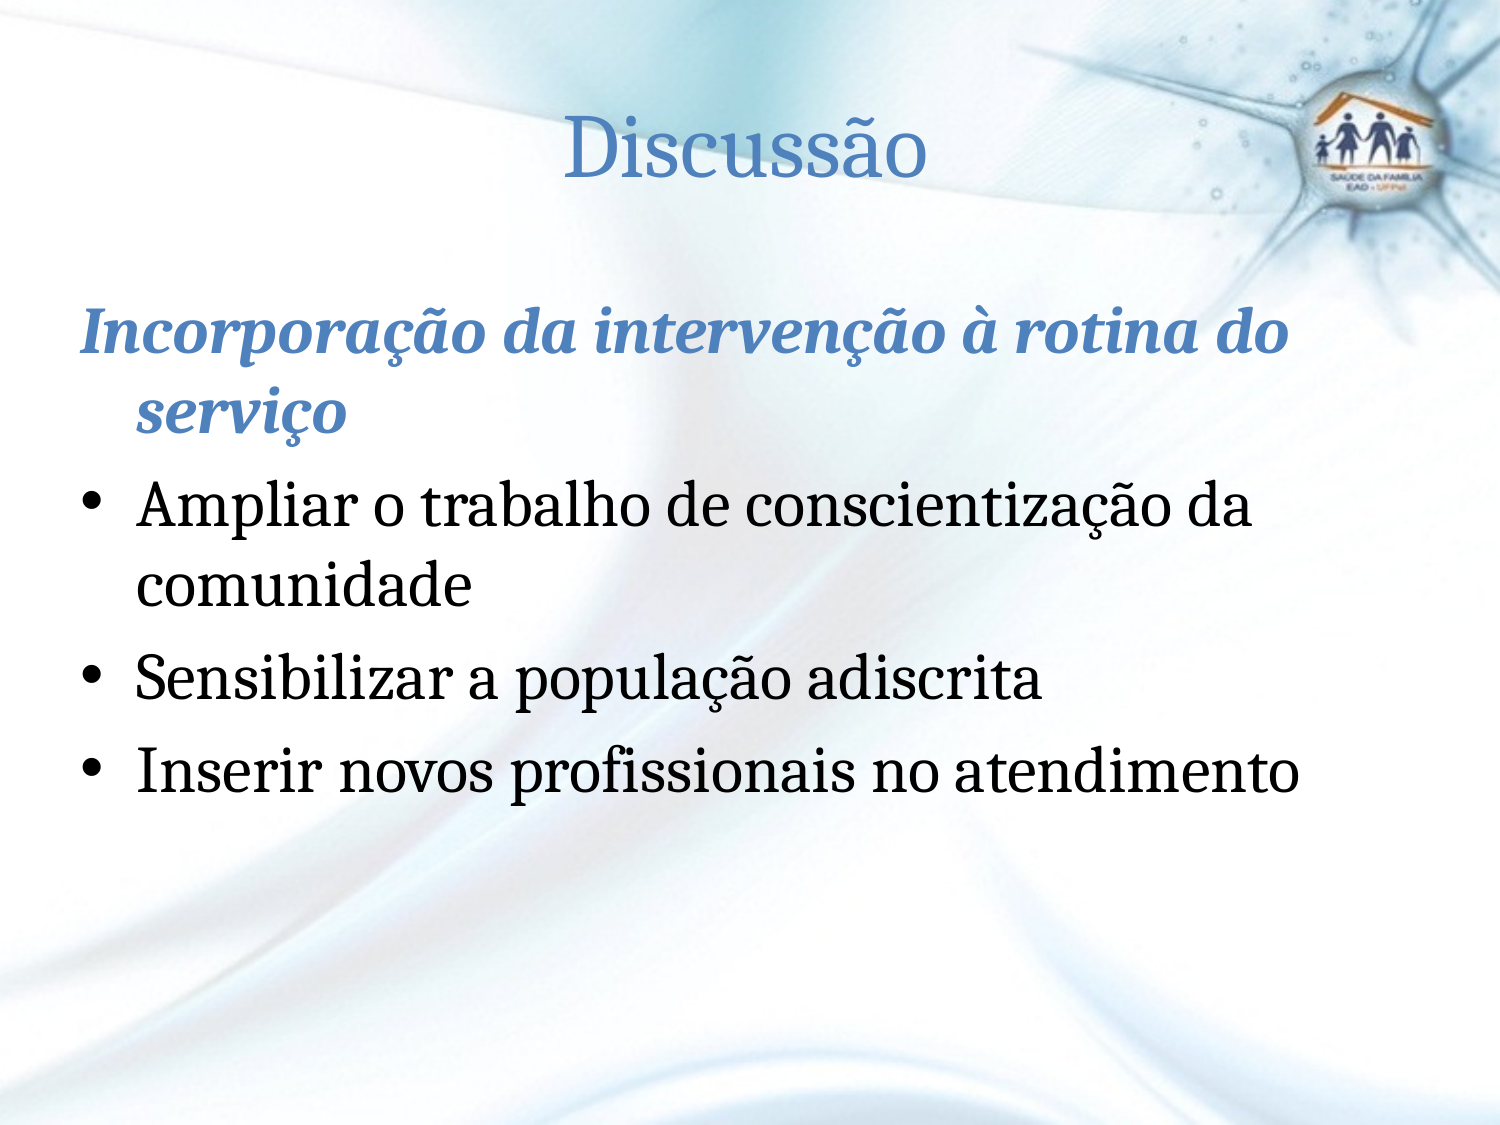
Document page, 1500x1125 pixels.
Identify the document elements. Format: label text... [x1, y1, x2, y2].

picture [0, 0, 1500, 1125]
list Incorporação da intervenção à rotina do serviço Ampliar o trabalho de conscientização da comunidade Sensibilizar a população adiscrita Inserir novos profissionais no atendimento [64, 278, 1415, 1022]
text_box Discussão [70, 46, 1421, 235]
